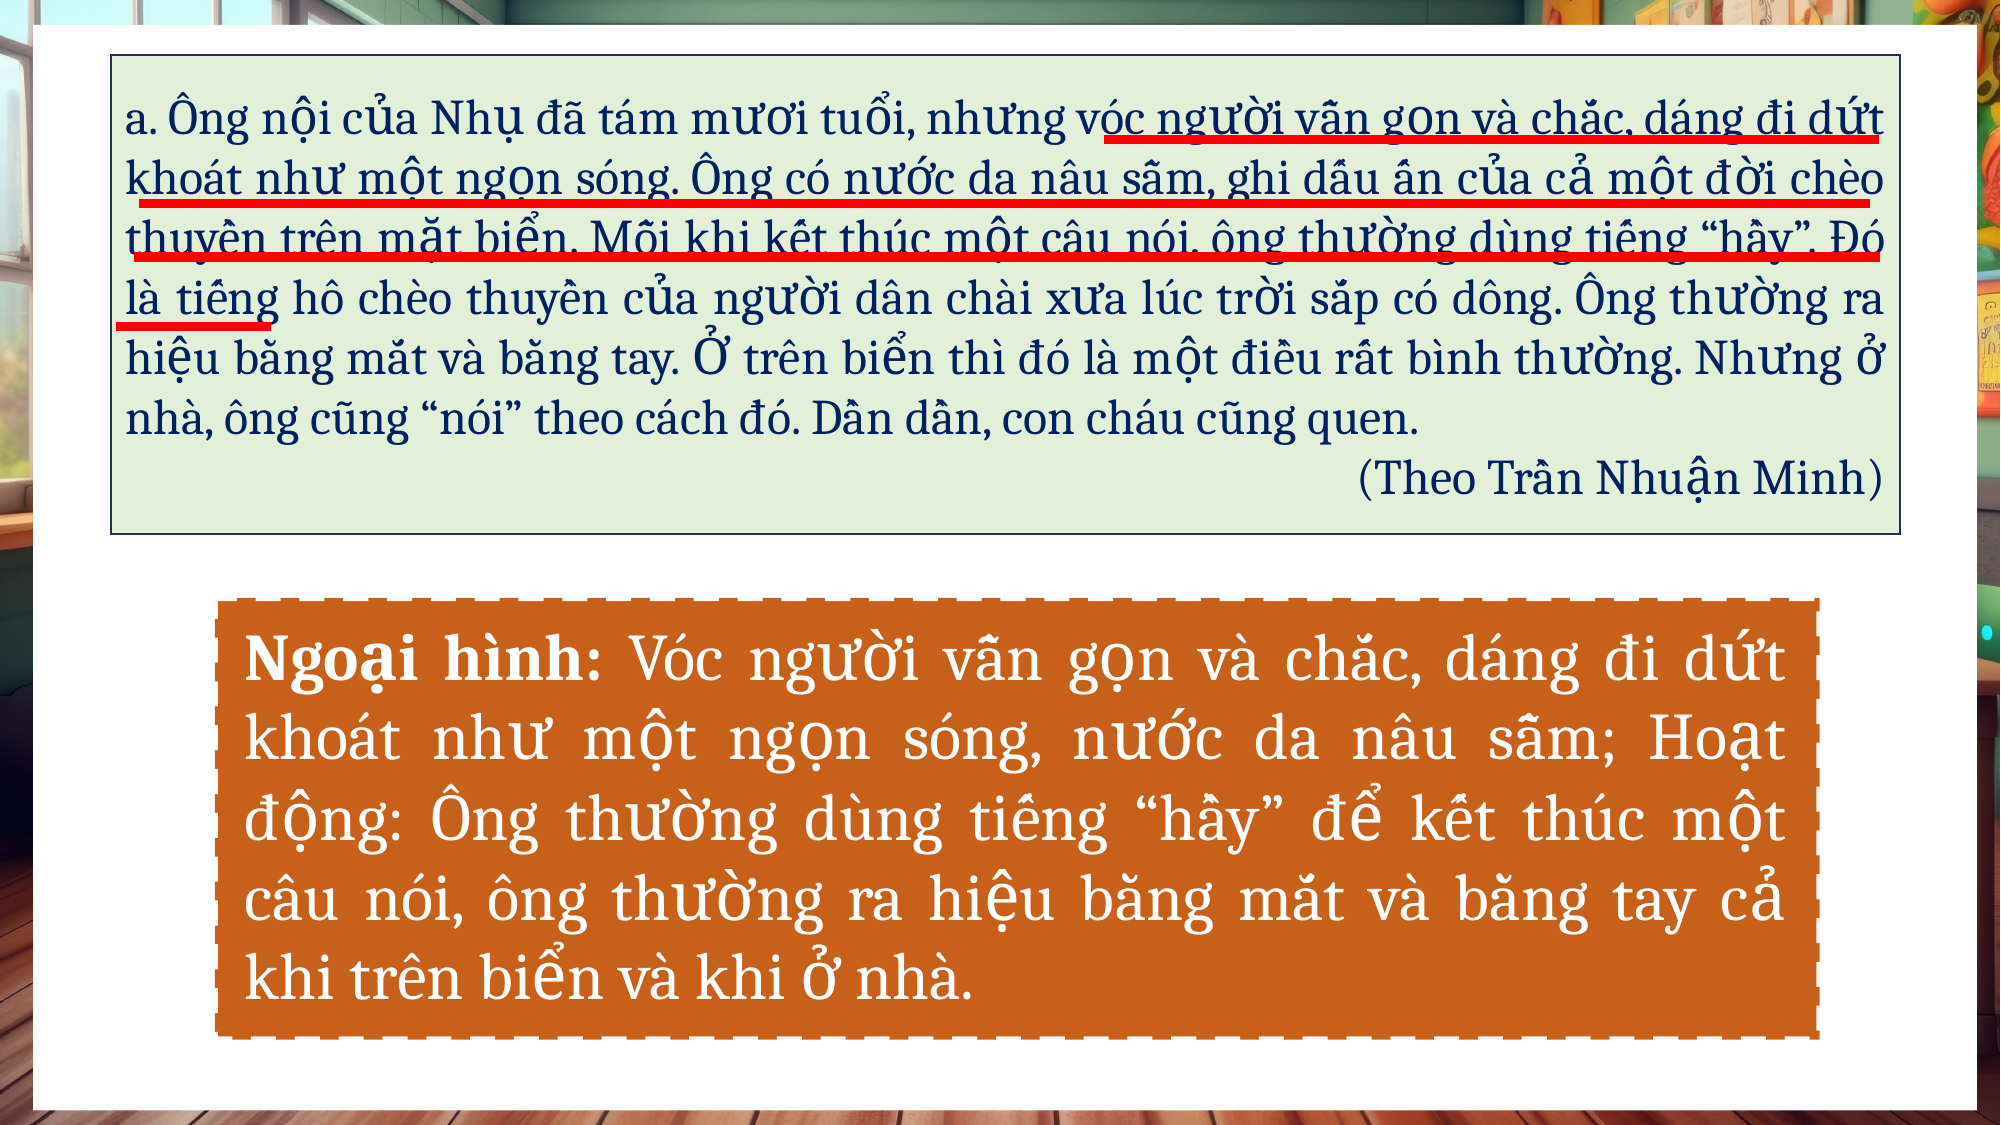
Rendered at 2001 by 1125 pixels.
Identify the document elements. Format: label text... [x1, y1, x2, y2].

text_box [32, 24, 1978, 1111]
picture [0, 0, 2000, 1125]
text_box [214, 564, 1820, 1040]
text_box a. Ông nội của Nhụ đã tám mươi tuổi, nhưng vóc người vẫn gọn và chắc, dáng đi dứt khoát như một ngọn sóng. Ông có nước da nâu sẫm, ghi dấu ấn của cả một đời chèo thuyền trên mặt biển. Mỗi khi kết thúc một câu nói, ông thường dùng tiếng “hầy”. Đó là tiếng hô chèo thuyền của người dân chài xưa lúc trời sắp có dông. Ông thường ra hiệu bằng mắt và bằng tay. Ở trên biển thì đó là một điều rất bình thường. Nhưng ở nhà, ông cũng “nói” theo cách đó. Dần dần, con cháu cũng quen. (Theo Trần Nhuận Minh) [110, 54, 1901, 535]
